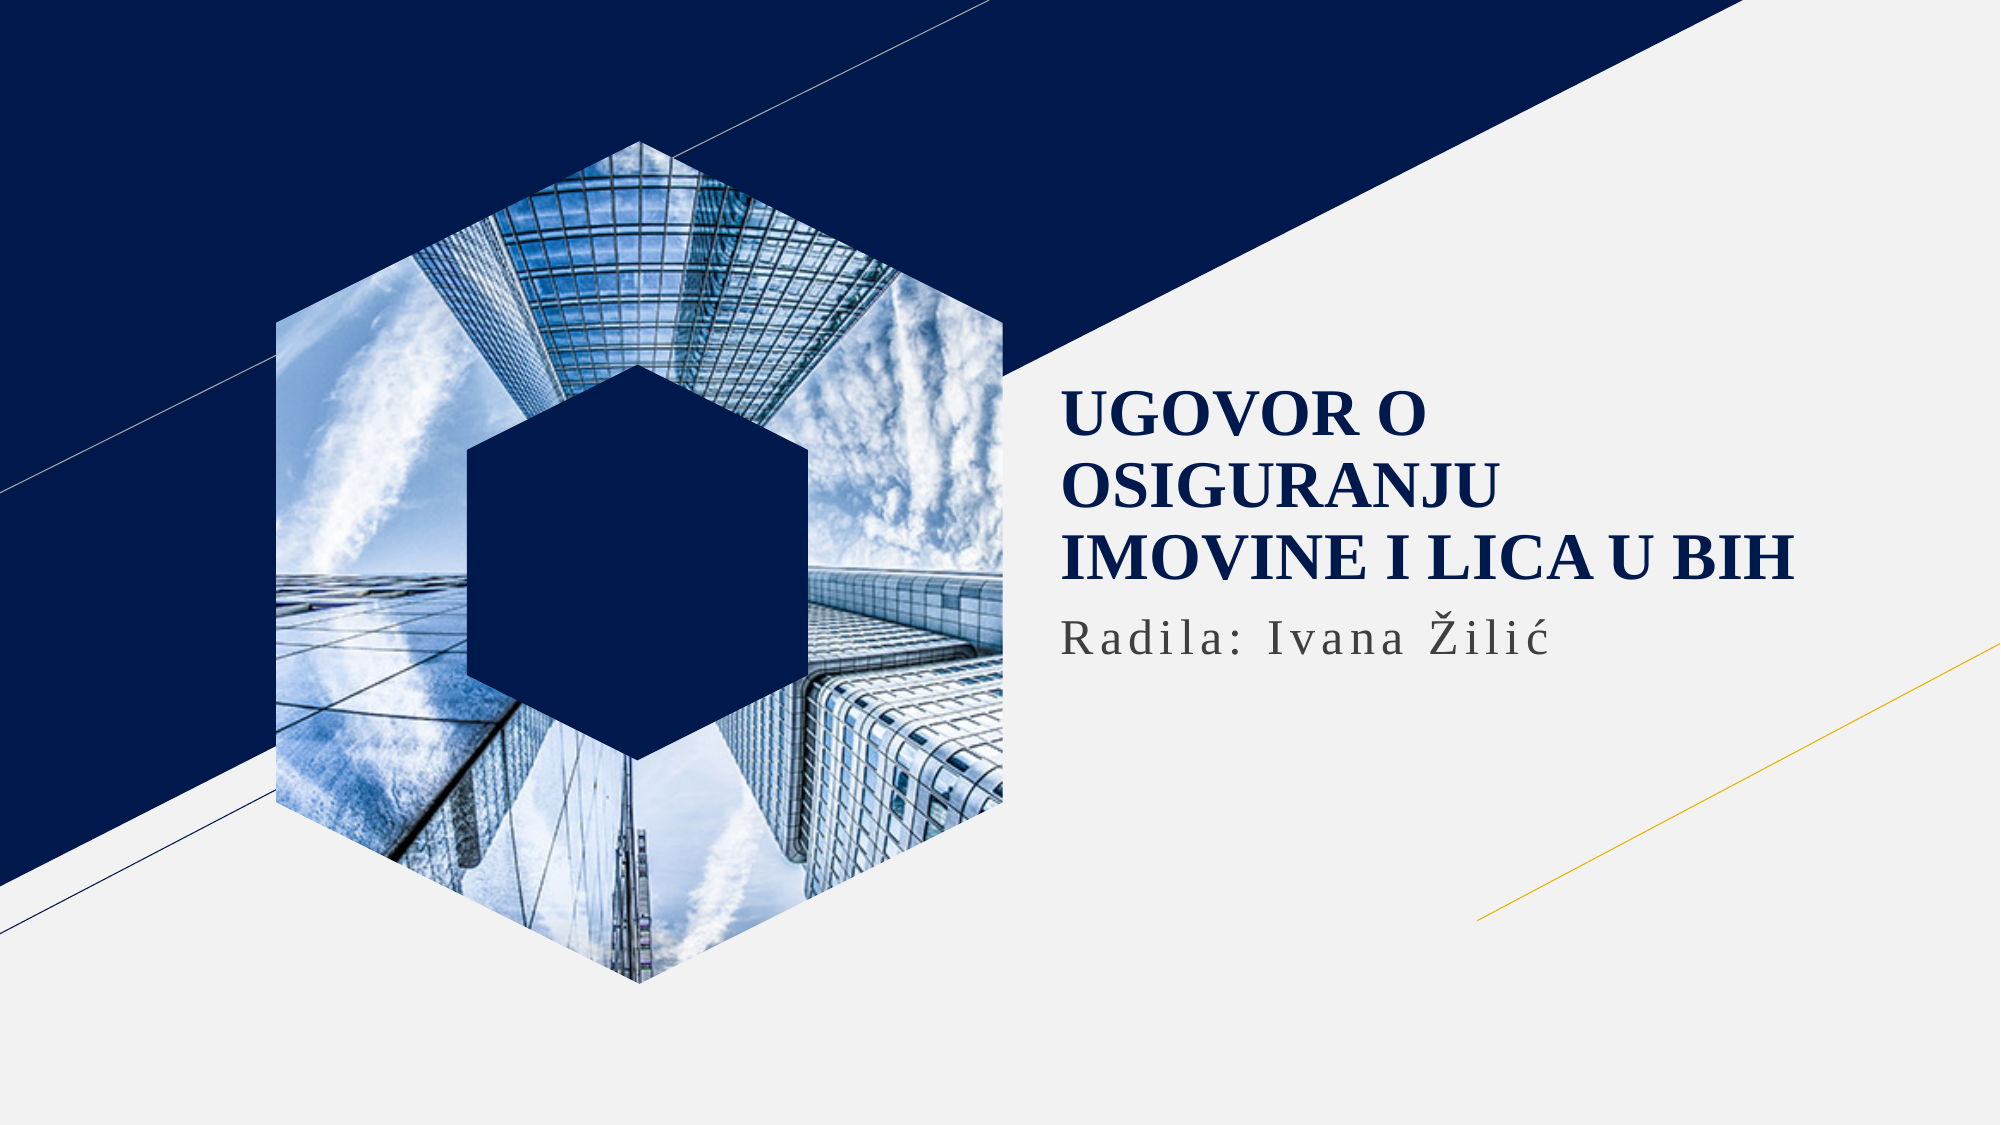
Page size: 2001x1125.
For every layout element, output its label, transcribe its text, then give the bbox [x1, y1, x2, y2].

subtitle Radila: Ivana Žilić [1045, 597, 1843, 804]
title UGOVOR O OSIGURANJU IMOVINE I LICA U BIH [1045, 329, 1842, 595]
picture [276, 141, 1003, 984]
